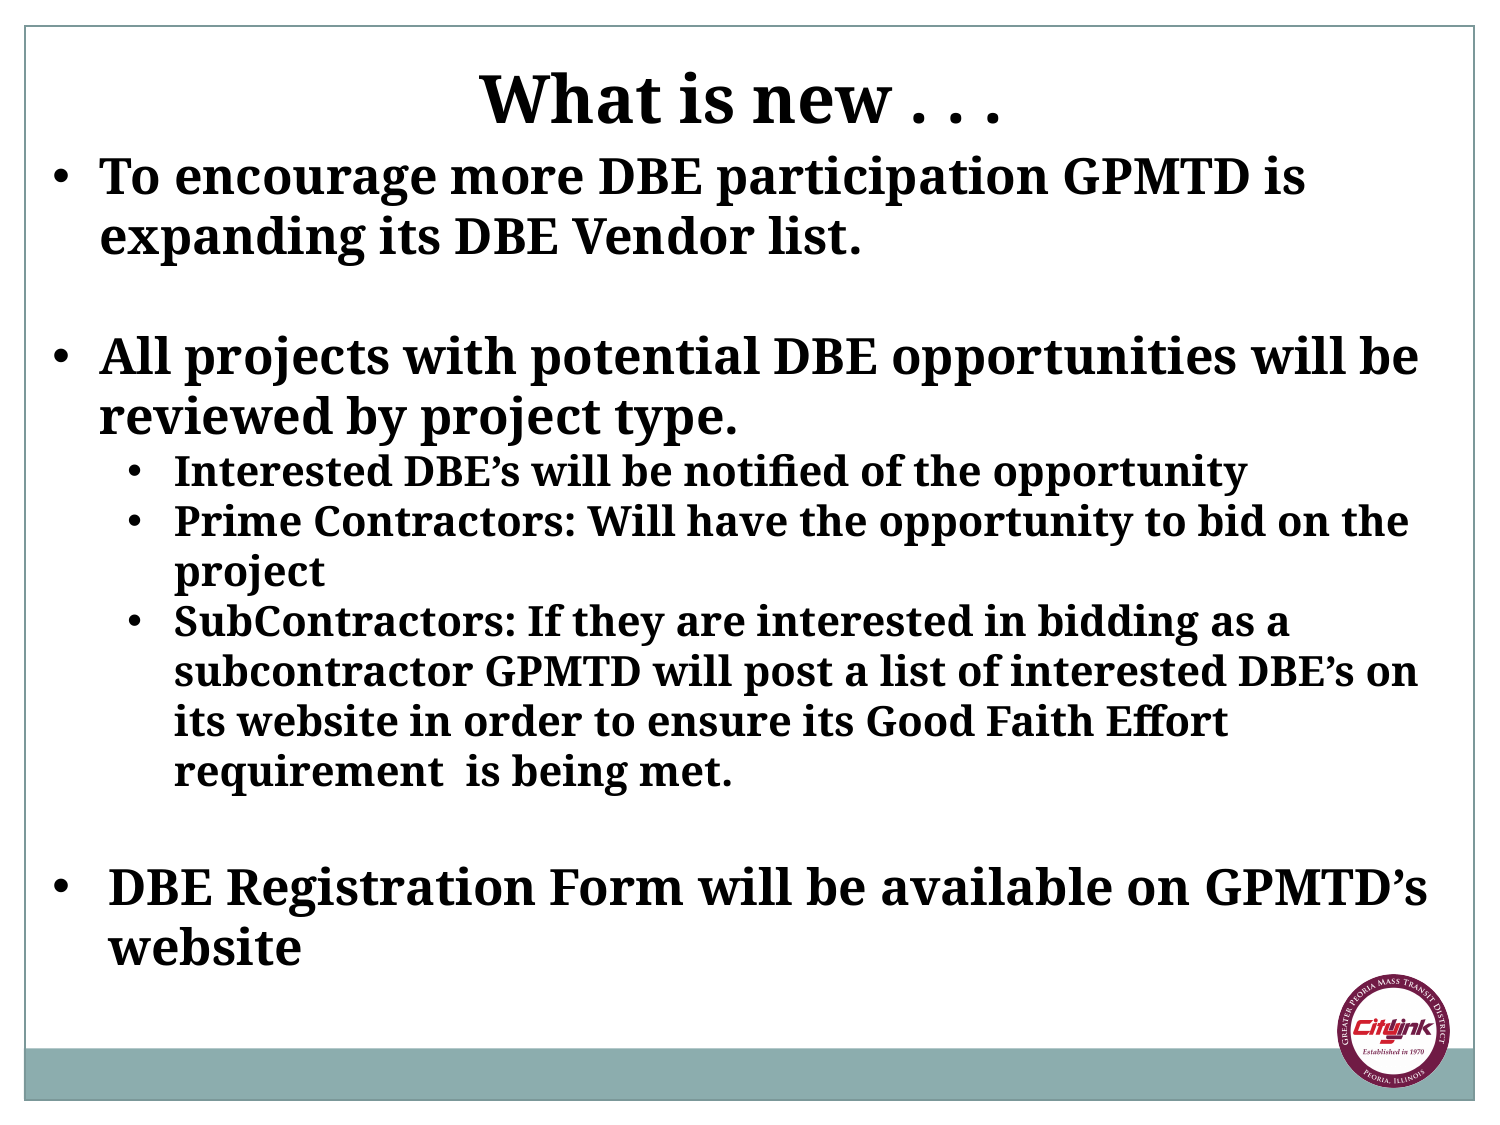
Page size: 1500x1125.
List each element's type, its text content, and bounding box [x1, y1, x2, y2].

picture [1337, 974, 1451, 1088]
text_box To encourage more DBE participation GPMTD is expanding its DBE Vendor list. All projects with potential DBE opportunities will be reviewed by project type. Interested DBE’s will be notified of the opportunity Prime Contractors: Will have the opportunity to bid on the project SubContractors: If they are interested in bidding as a subcontractor GPMTD will post a list of interested DBE’s on its website in order to ensure its Good Faith Effort requirement is being met. DBE Registration Form will be available on GPMTD’s website [37, 137, 1475, 1043]
text_box What is new . . . [74, 49, 1425, 137]
